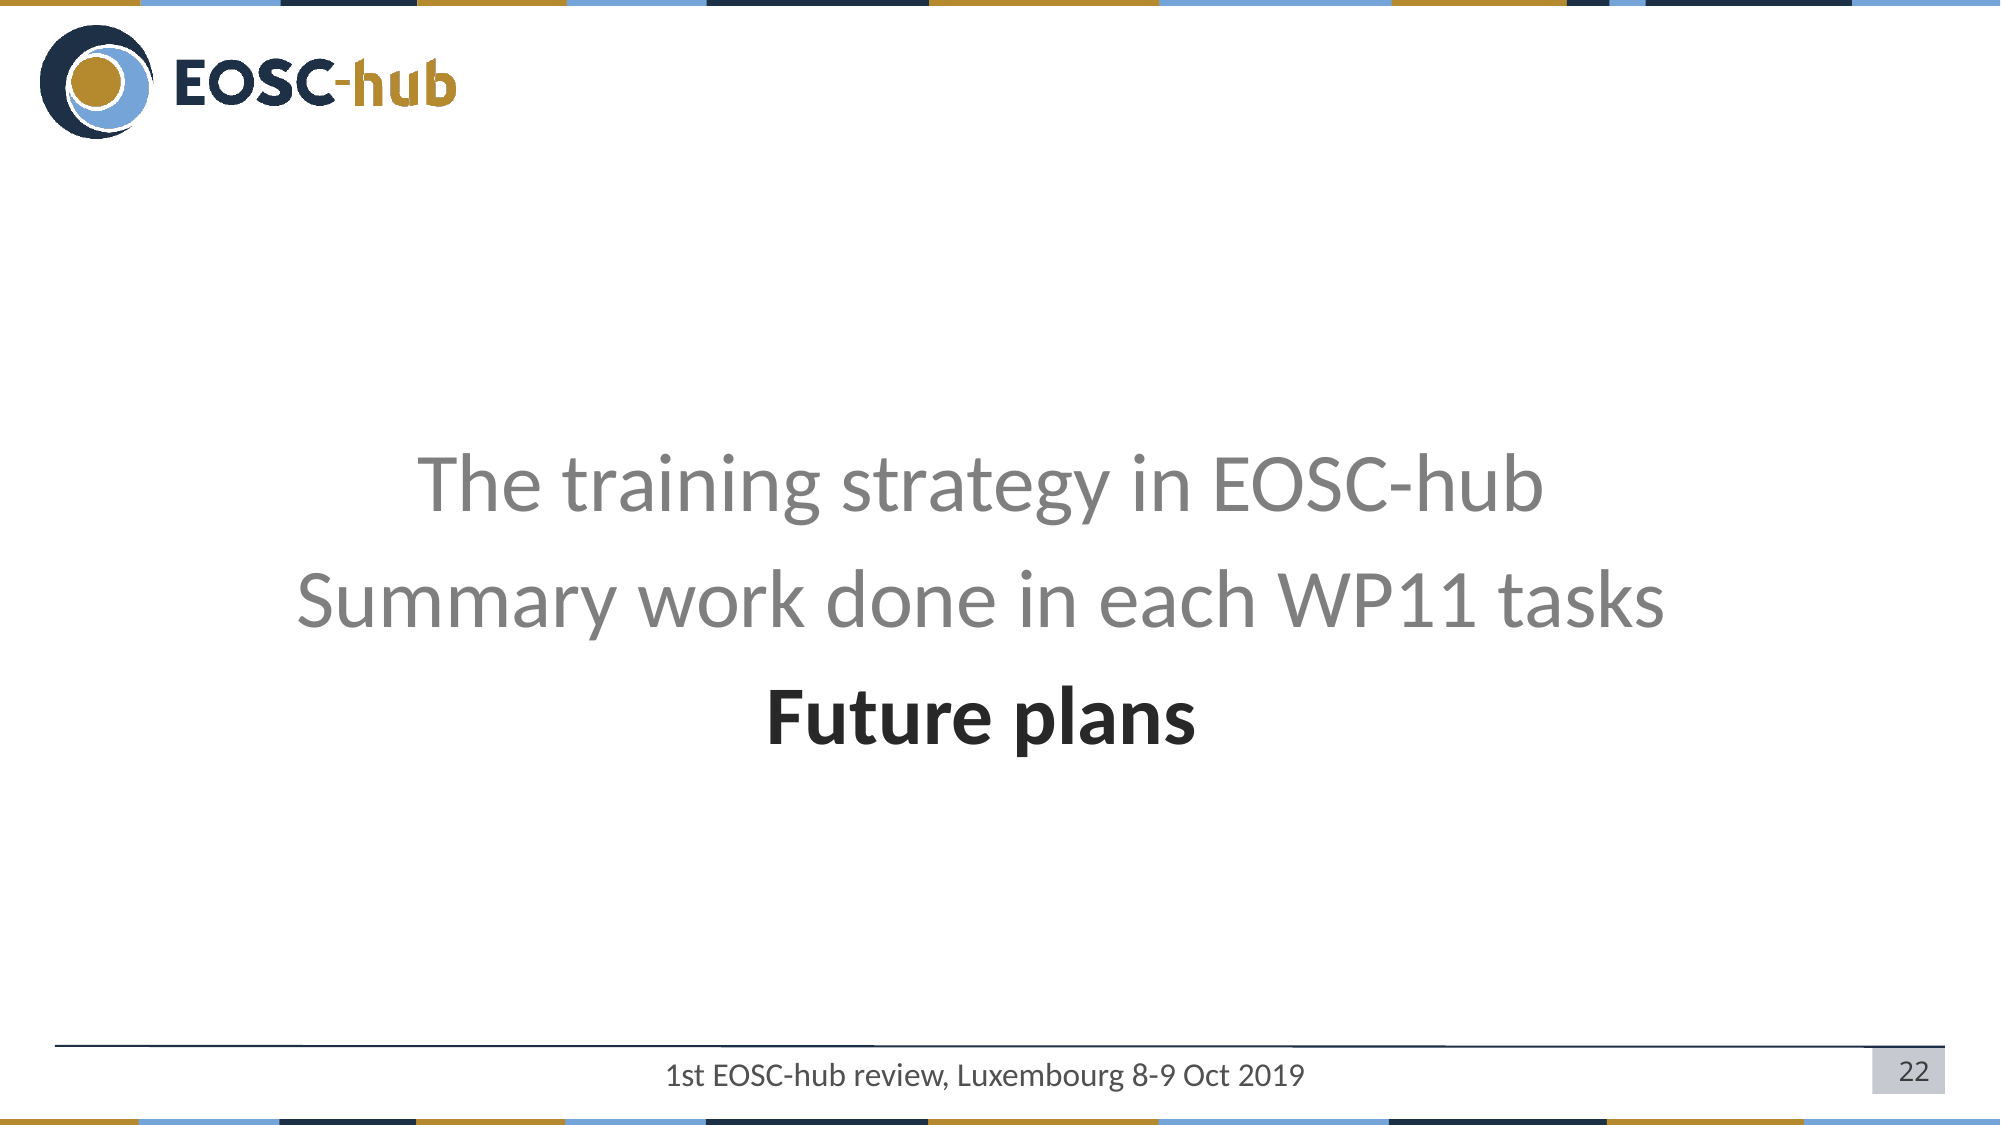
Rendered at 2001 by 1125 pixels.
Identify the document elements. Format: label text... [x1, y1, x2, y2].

picture [0, 1119, 2000, 1125]
text_box 1st EOSC-hub review, Luxembourg 8-9 Oct 2019 [553, 1045, 1418, 1101]
list The training strategy in EOSC-hub Summary work done in each WP11 tasks Future plans [36, 420, 1927, 793]
slide_number 22 [1433, 1046, 1945, 1094]
picture [17, 19, 479, 144]
